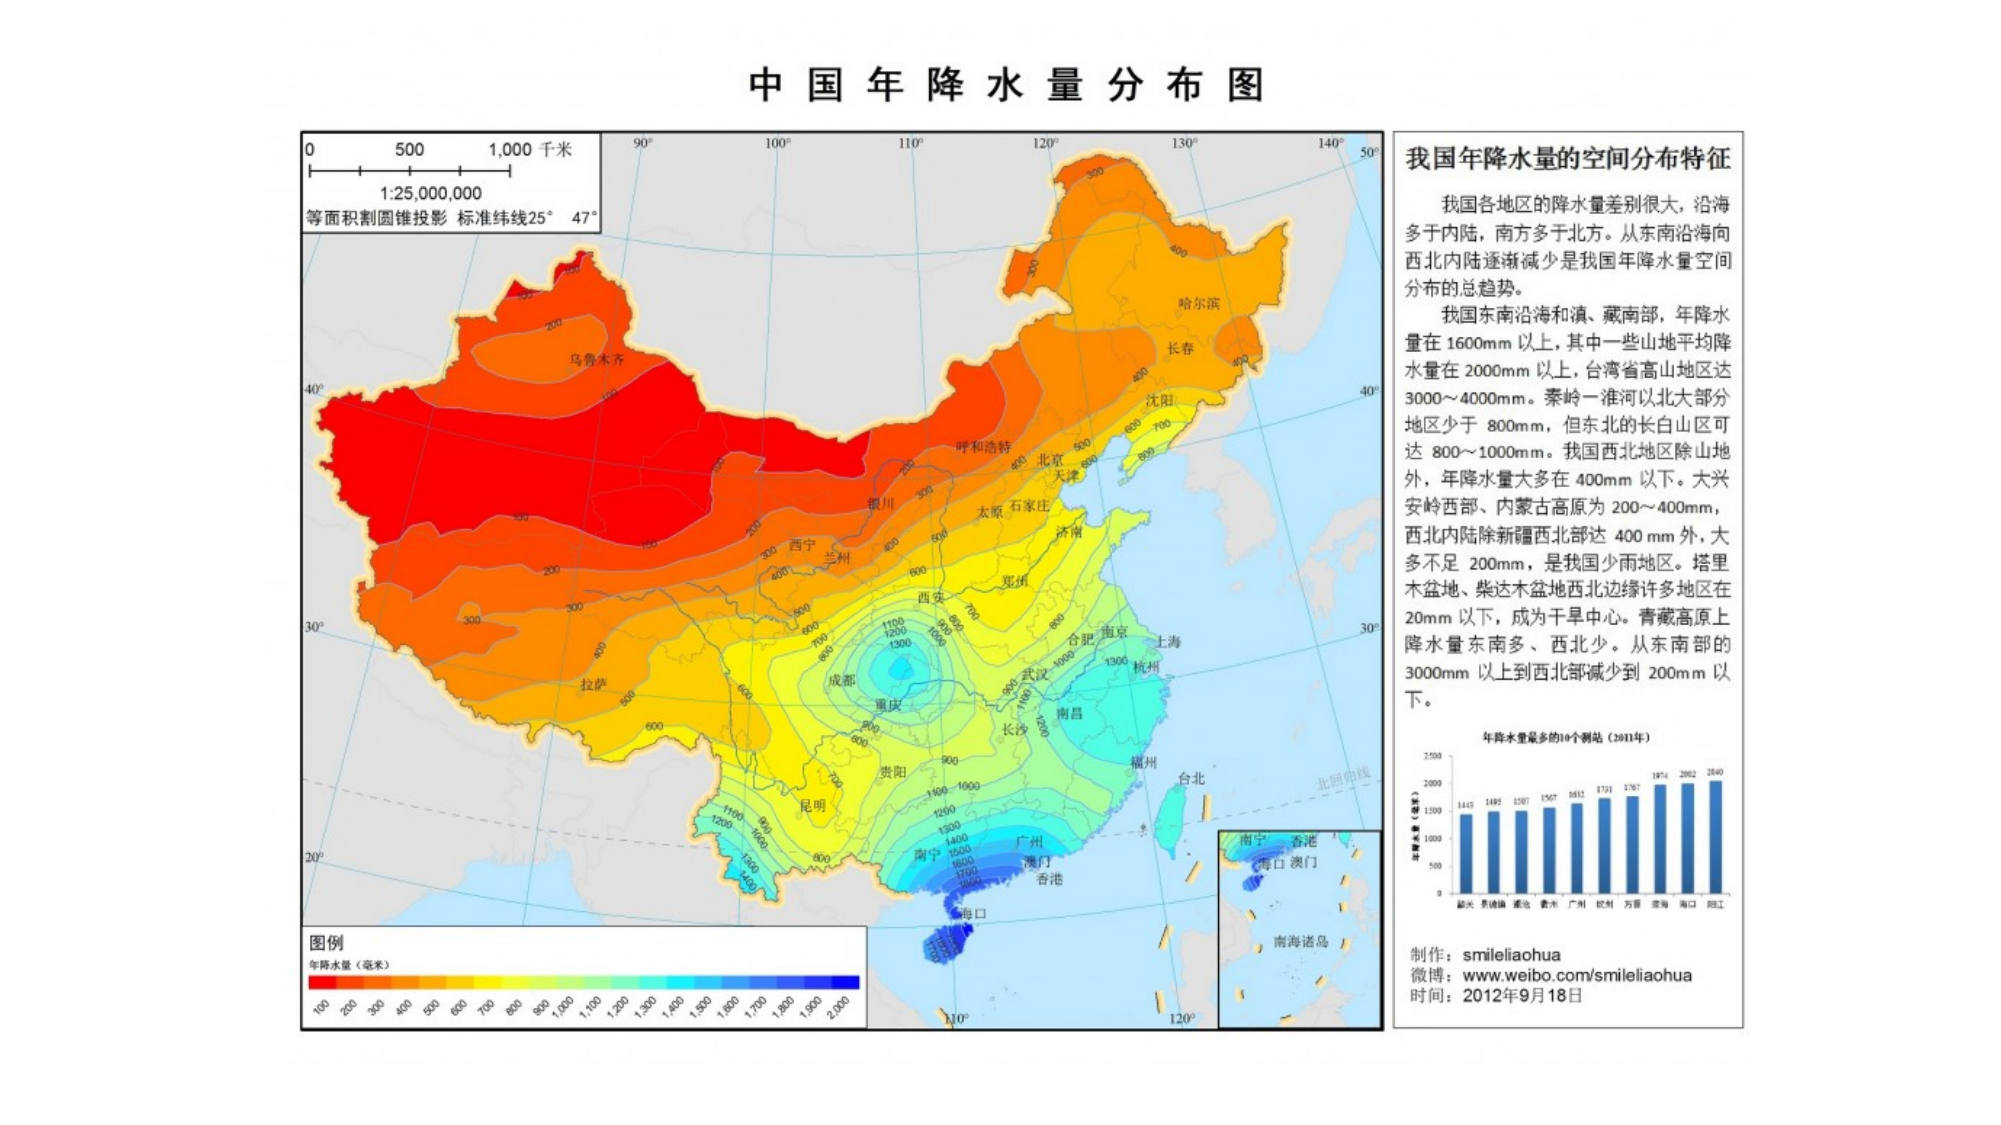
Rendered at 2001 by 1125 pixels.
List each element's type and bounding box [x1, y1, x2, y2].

picture [264, 15, 1751, 1068]
